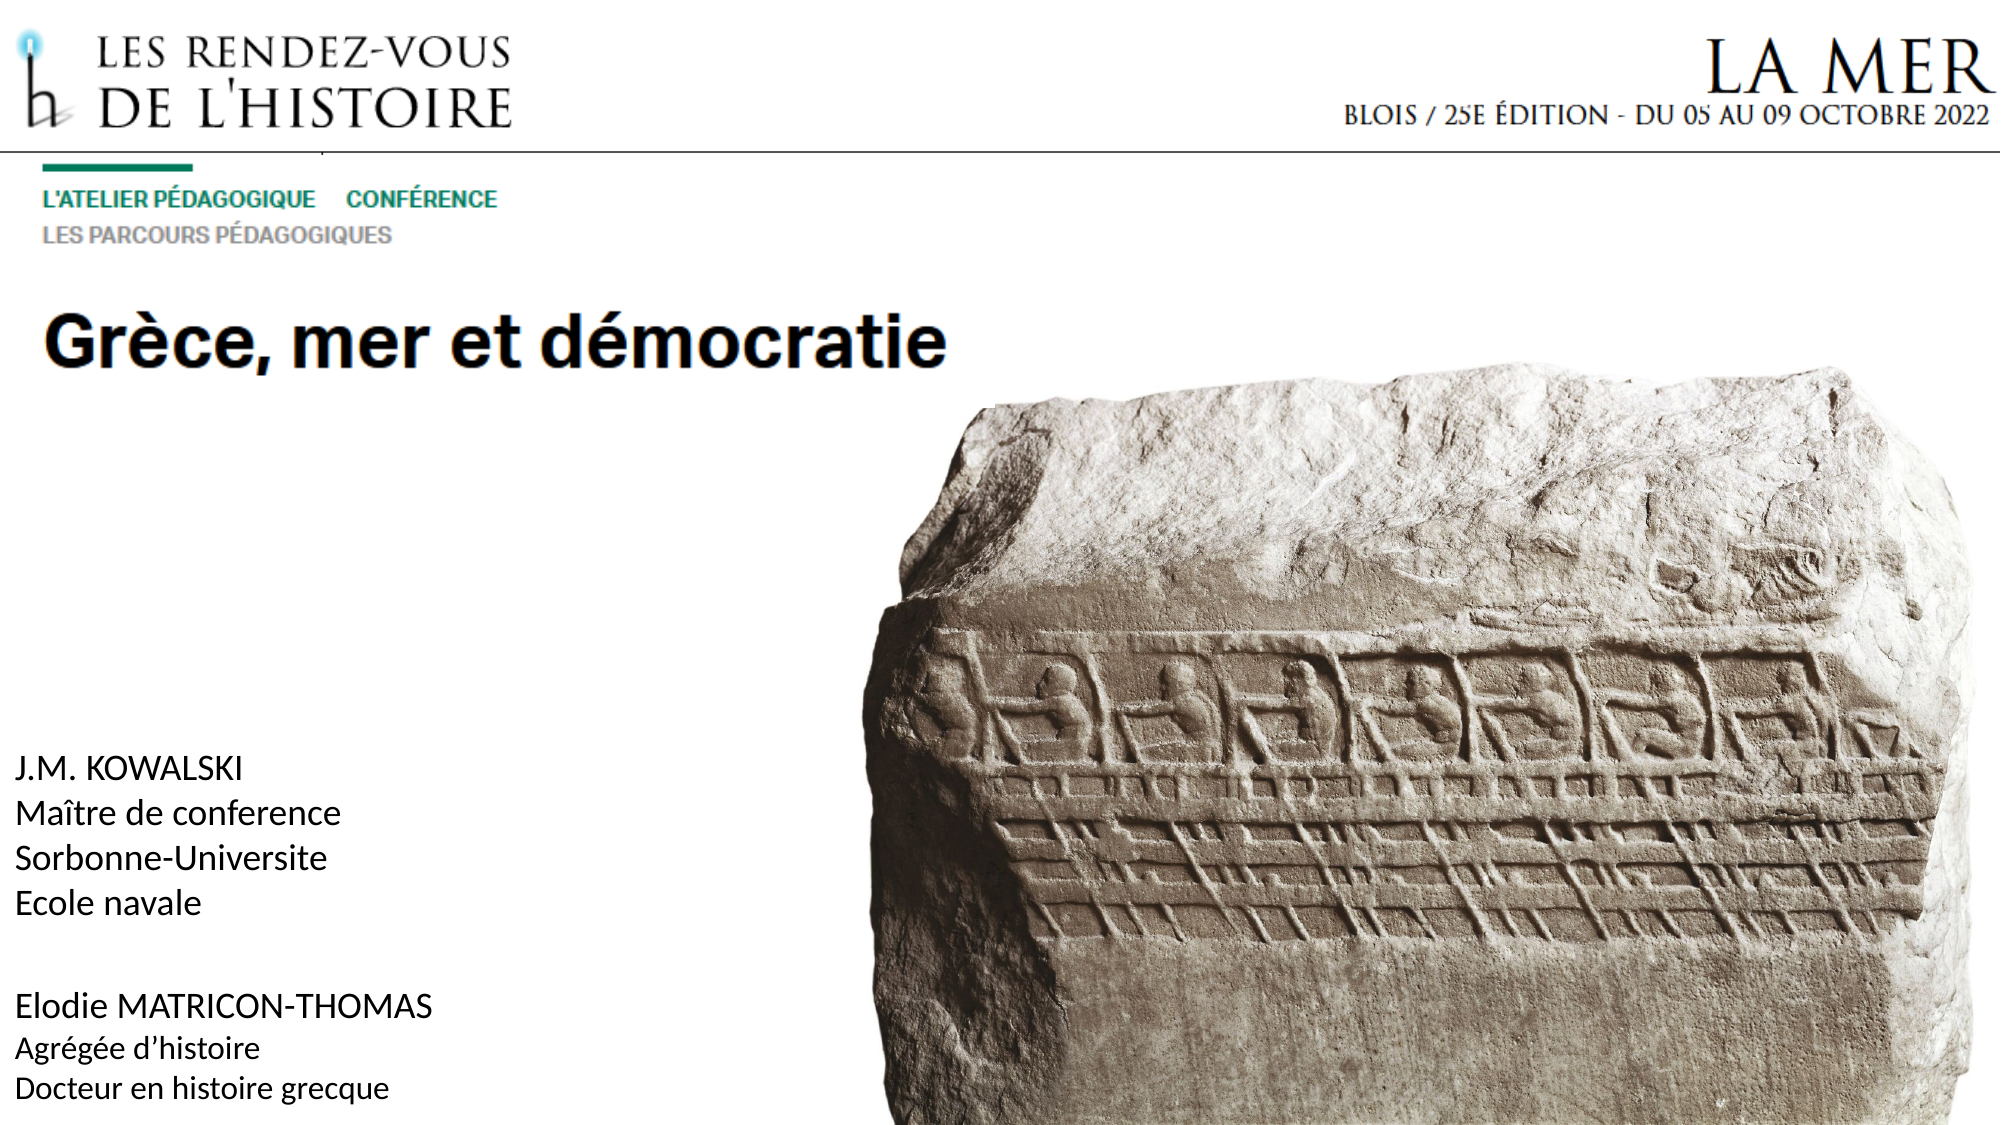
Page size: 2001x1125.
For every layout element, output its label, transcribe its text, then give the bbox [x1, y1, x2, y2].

text_box J.M. Kowalski Maître de conference Sorbonne-Universite Ecole navale [0, 735, 470, 931]
picture [0, 0, 2000, 1125]
text_box Elodie Matricon-Thomas Agrégée d’histoire Docteur en histoire grecque [0, 973, 767, 1114]
